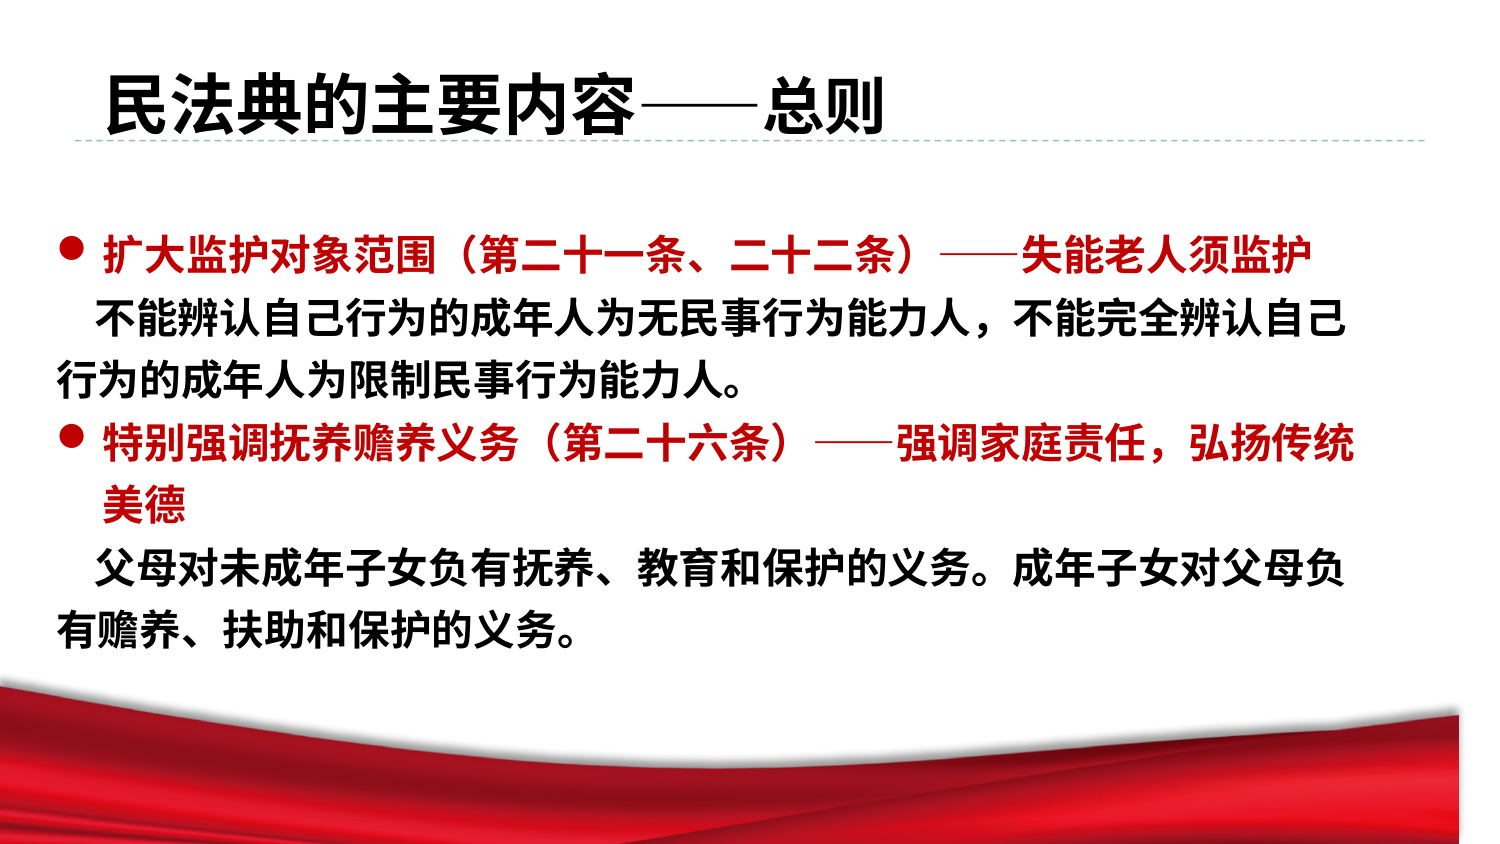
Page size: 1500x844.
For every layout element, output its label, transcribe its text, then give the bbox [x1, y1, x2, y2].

text_box 民法典的主要内容——总则 [88, 55, 1329, 151]
picture [0, 685, 1459, 844]
text_box 扩大监护对象范围（第二十一条、二十二条）——失能老人须监护 不能辨认自己行为的成年人为无民事行为能力人，不能完全辨认自己行为的成年人为限制民事行为能力人。 特别强调抚养赡养义务（第二十六条）——强调家庭责任，弘扬传统美德 父母对未成年子女负有抚养、教育和保护的义务。成年子女对父母负有赡养、扶助和保护的义务。 [41, 209, 1400, 662]
